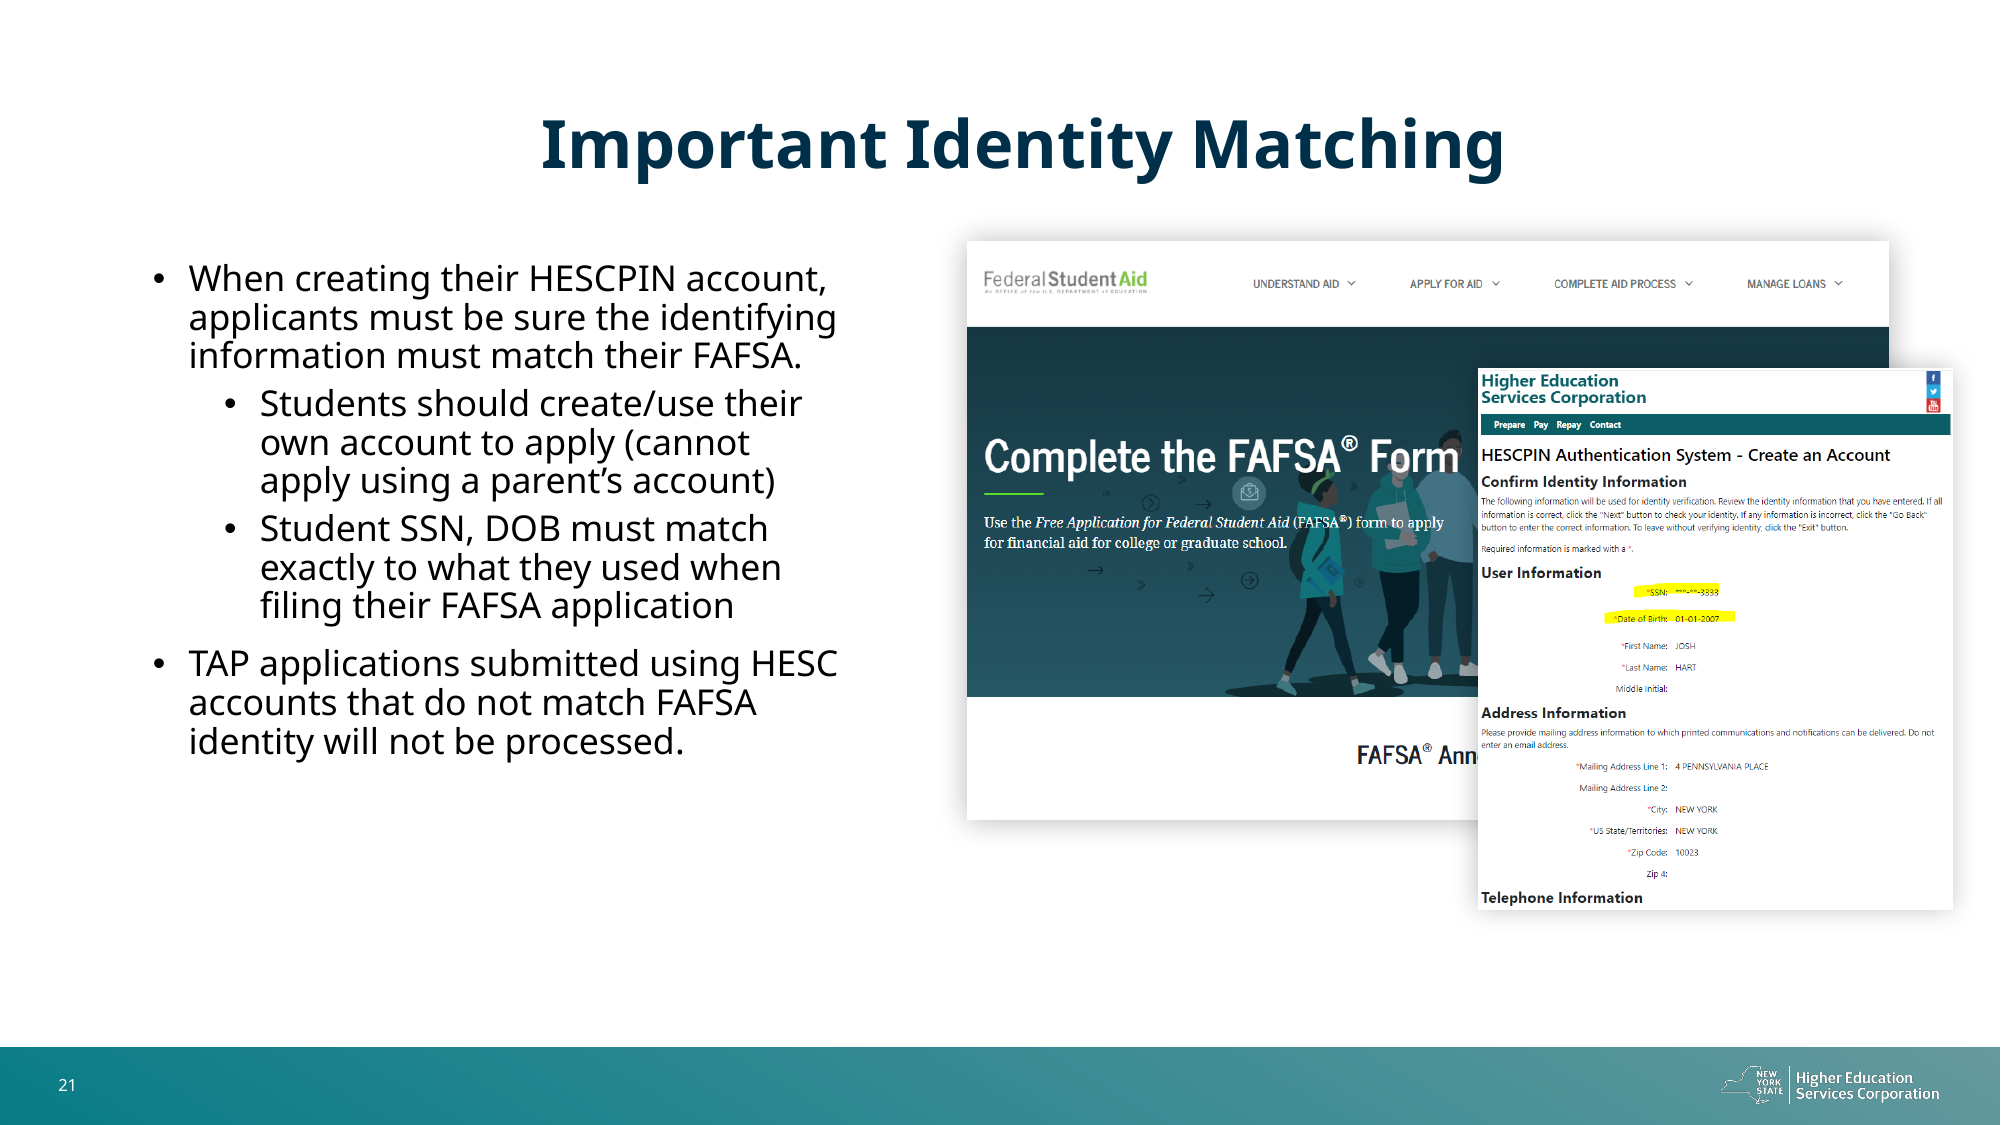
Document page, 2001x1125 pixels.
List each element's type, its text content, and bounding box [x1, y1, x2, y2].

picture [1714, 1059, 1946, 1111]
text_box Important Identity Matching [79, 114, 1970, 180]
list When creating their HESCPIN account, applicants must be sure the identifying information must match their FAFSA. Students should create/use their own account to apply (cannot apply using a parent’s account) Student SSN, DOB must match exactly to what they used when filing their FAFSA application TAP applications submitted using HESC accounts that do not match FAFSA identity will not be processed. [137, 253, 862, 808]
picture [1478, 368, 1953, 911]
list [967, 241, 1889, 820]
